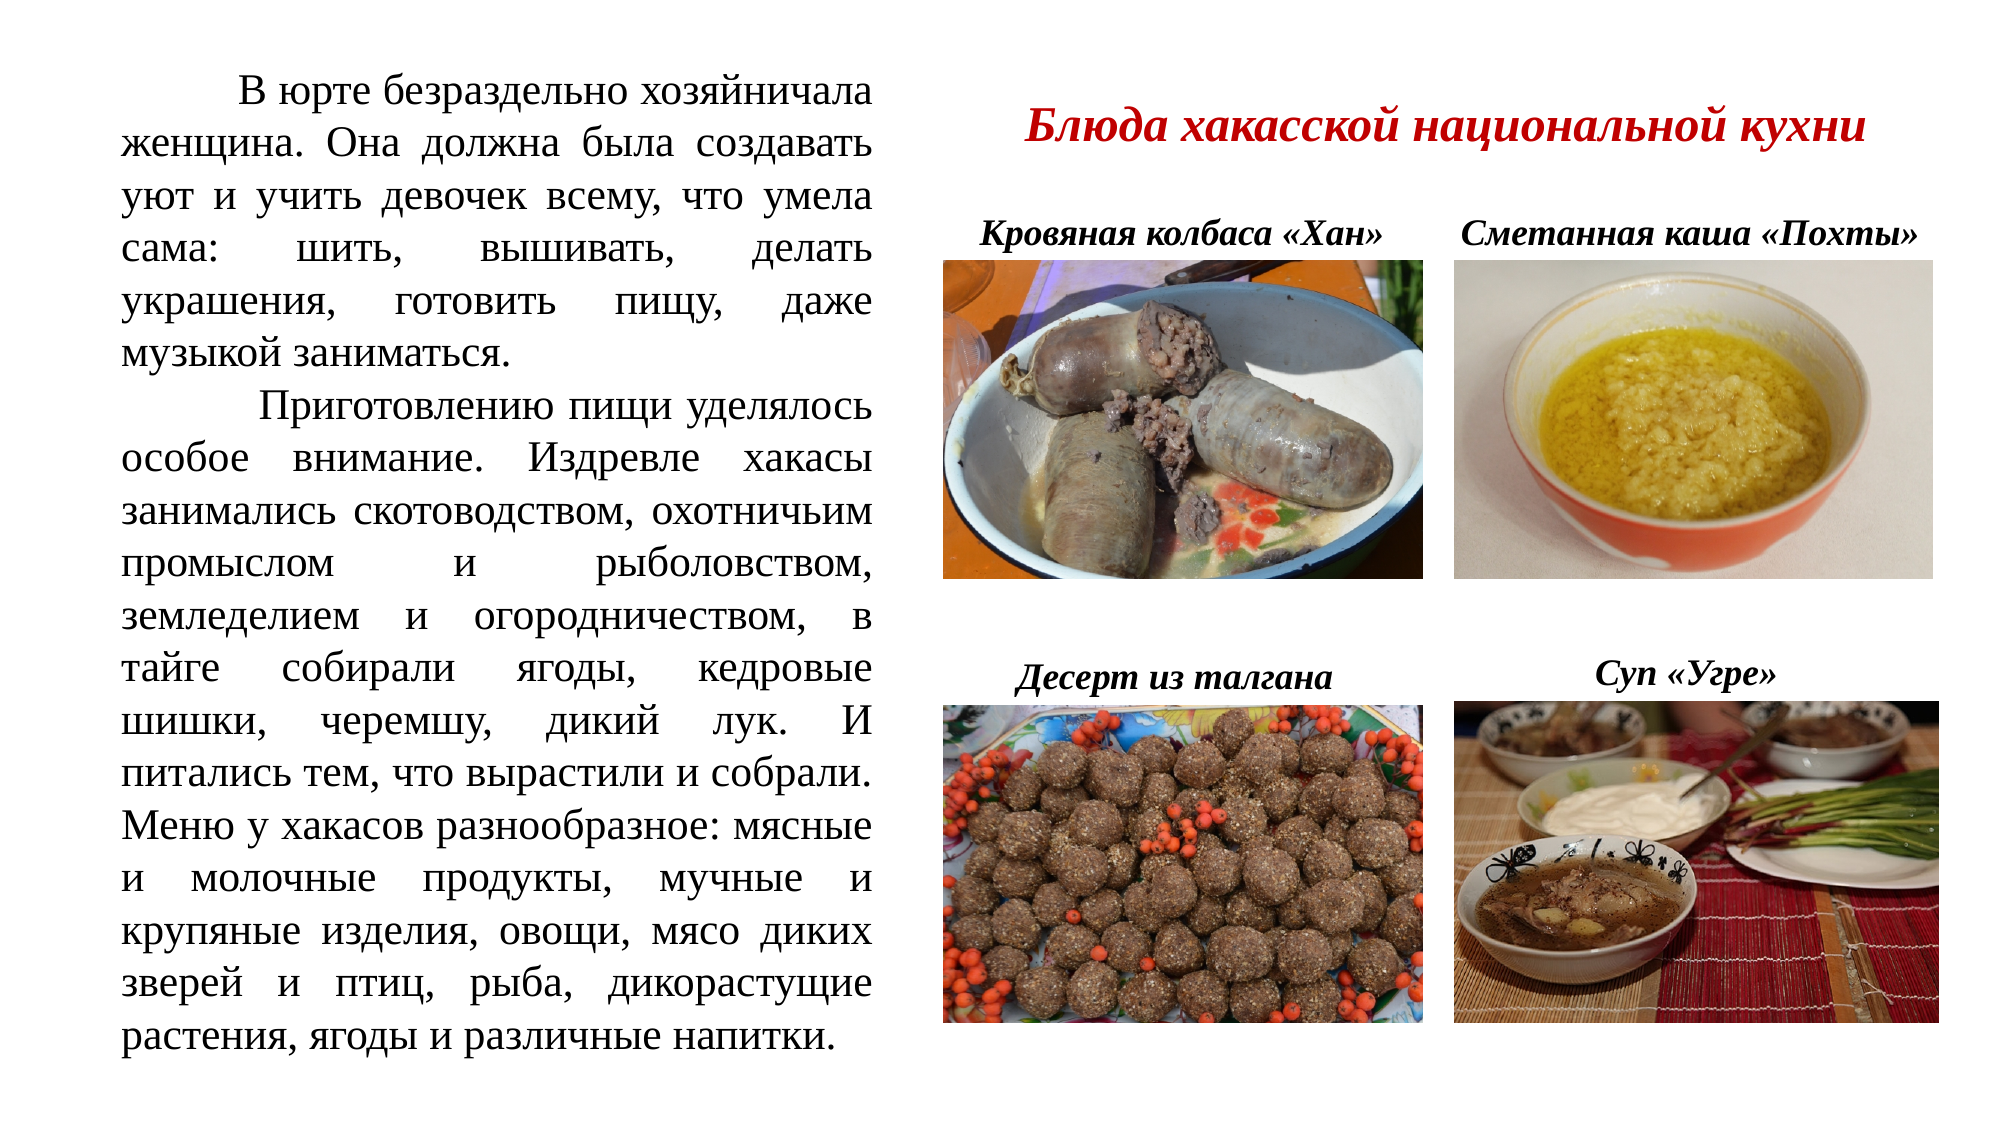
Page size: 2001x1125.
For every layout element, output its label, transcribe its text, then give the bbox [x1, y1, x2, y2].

text_box Десерт из талгана [1002, 645, 1364, 705]
picture [943, 705, 1423, 1023]
picture [1454, 260, 1933, 579]
picture [1454, 701, 1939, 1023]
text_box Кровяная колбаса «Хан» [964, 200, 1401, 260]
text_box Суп «Угре» [1580, 640, 1807, 701]
picture [943, 260, 1423, 579]
list В юрте безраздельно хозяйничала женщина. Она должна была создавать уют и учить девочек всему, что умела сама: шить, вышивать, делать украшения, готовить пищу, даже музыкой заниматься. Приготовлению пищи уделялось особое внимание. Издревле хакасы занимались скотоводством, охотничьим промыслом и рыболовством, земледелием и огородничеством, в тайге собирали ягоды, кедровые шишки, черемшу, дикий лук. И питались тем, что вырастили и собрали. Меню у хакасов разнообразное: мясные и молочные продукты, мучные и крупяные изделия, овощи, мясо диких зверей и птиц, рыба, дикорастущие растения, ягоды и различные напитки. [106, 52, 889, 988]
text_box Блюда хакасской национальной кухни [970, 84, 1922, 159]
text_box Сметанная каша «Похты» [1446, 200, 1947, 260]
